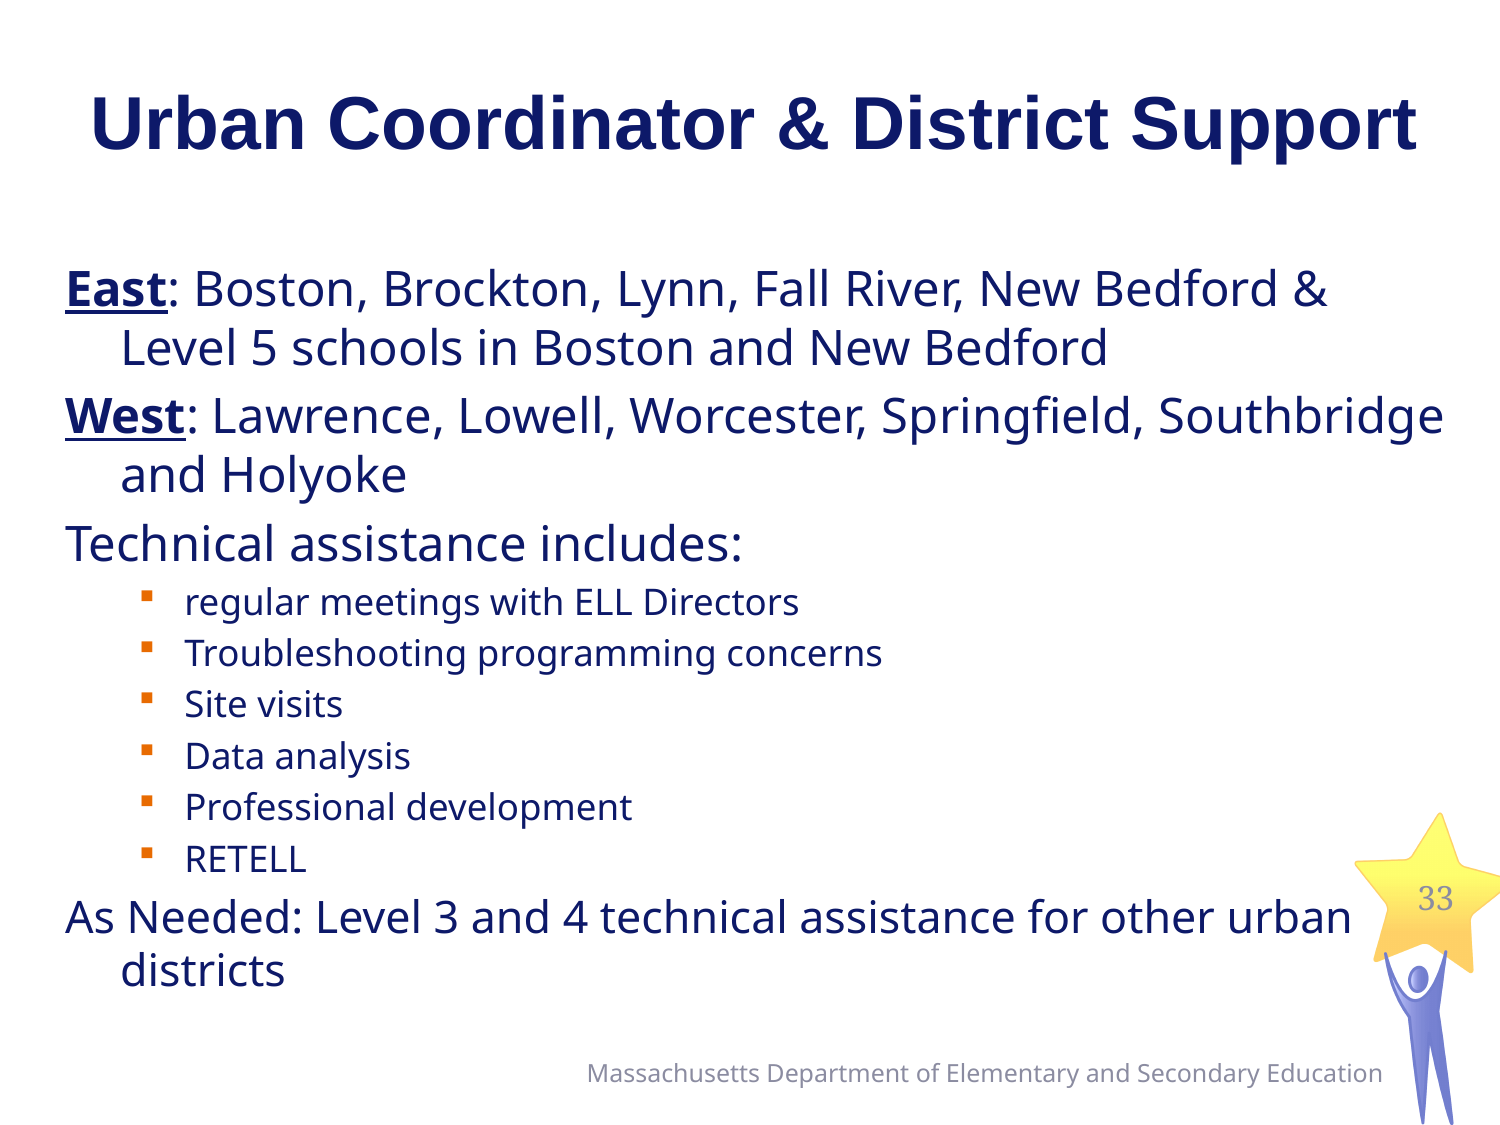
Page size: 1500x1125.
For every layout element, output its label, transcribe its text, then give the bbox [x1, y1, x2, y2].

footer Massachusetts Department of Elementary and Secondary Education [512, 1042, 1400, 1103]
list East: Boston, Brockton, Lynn, Fall River, New Bedford & Level 5 schools in Boston and New Bedford West: Lawrence, Lowell, Worcester, Springfield, Southbridge and Holyoke Technical assistance includes: regular meetings with ELL Directors Troubleshooting programming concerns Site visits Data analysis Professional development RETELL As Needed: Level 3 and 4 technical assistance for other urban districts [50, 249, 1463, 1005]
title Urban Coordinator & District Support [49, 25, 1460, 213]
slide_number 33 [1392, 862, 1480, 938]
